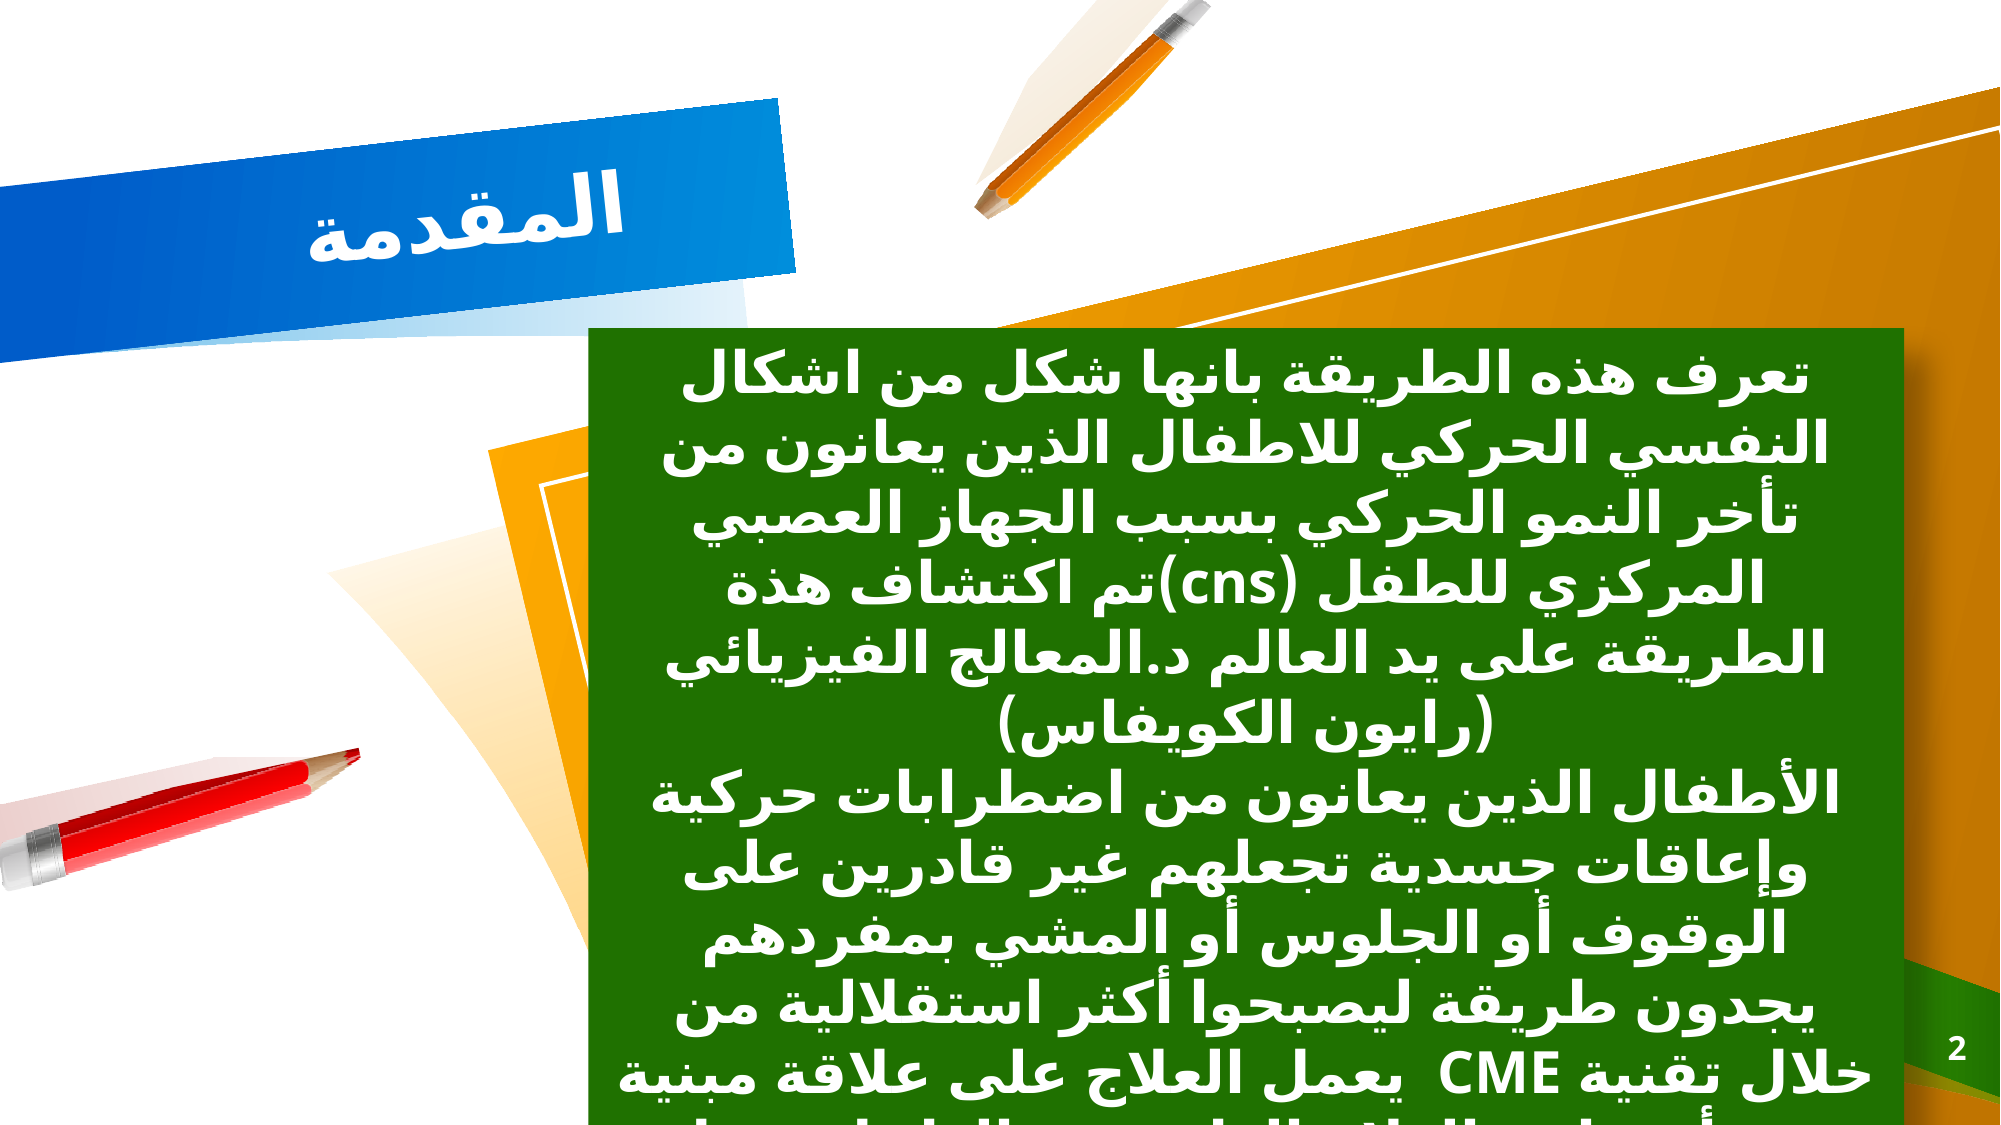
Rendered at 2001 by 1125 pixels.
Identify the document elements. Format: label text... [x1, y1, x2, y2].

slide_number 2 [1950, 1020, 2000, 1080]
title المقدمة [127, 129, 803, 314]
text_box تعرف هذه الطريقة بانها شكل من اشكال النفسي الحركي للاطفال الذين يعانون من تأخر النمو الحركي بسبب الجهاز العصبي المركزي للطفل (cns)تم اكتشاف هذة الطريقة على يد العالم د.المعالج الفيزيائي (رايون الكويفاس) الأطفال الذين يعانون من اضطرابات حركية وإعاقات جسدية تجعلهم غير قادرين على الوقوف أو الجلوس أو المشي بمفردهم يجدون طريقة ليصبحوا أكثر استقلالية من خلال تقنية CME يعمل العلاج على علاقة مبنية بين أخصائي العلاج الطبيعي والطفل يعمل المعالج مع الطفل وأولياء أمورهم لجمع المعلومات حول اضطرابهم ، وأيضًا عن قدراتهم الحركية في بداية العلاج [587, 327, 1905, 1125]
picture [956, 0, 1217, 237]
picture [0, 747, 373, 894]
